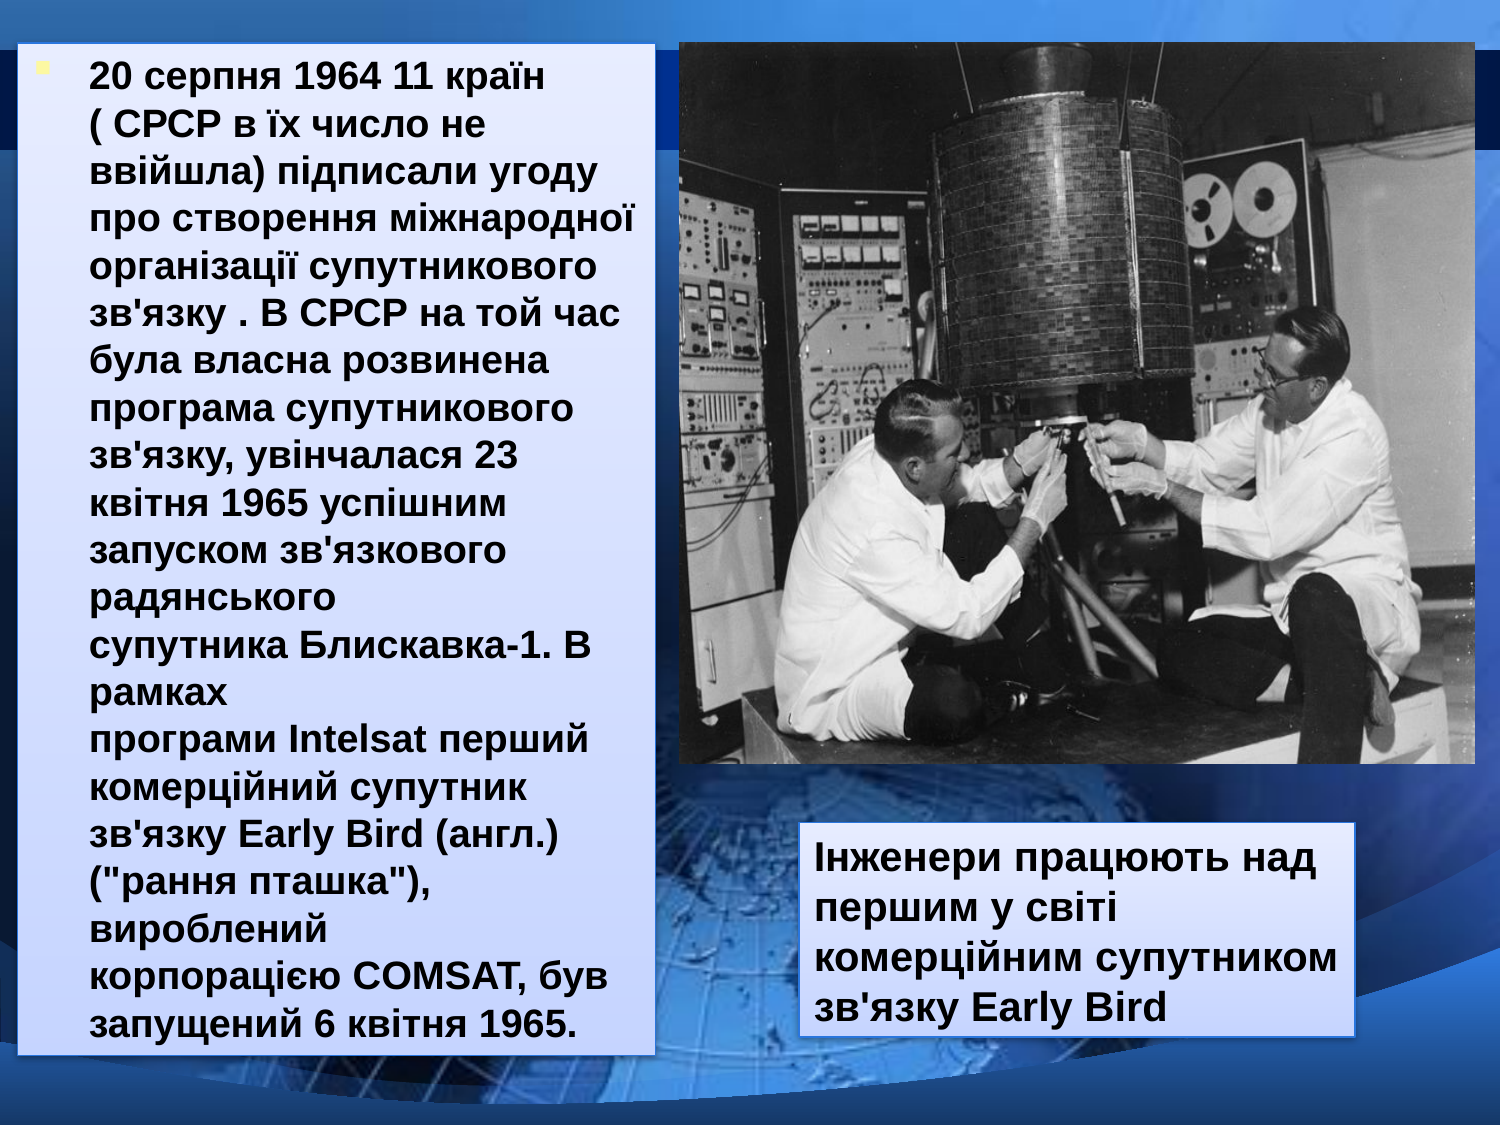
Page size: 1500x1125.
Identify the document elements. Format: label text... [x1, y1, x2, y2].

picture [0, 150, 17, 1044]
picture [0, 0, 1500, 1104]
text_box Інженери працюють над першим у світі комерційним супутником зв'язку Early Bird [798, 822, 1356, 1038]
list 20 серпня 1964 11 країн ( СРСР в їх число не ввійшла) підписали угоду про створення міжнародної організації супутникового зв'язку . В СРСР на той час була власна розвинена програма супутникового зв'язку, увінчалася 23 квітня 1965 успішним запуском зв'язкового радянського супутника Блискавка-1. В рамках програми Intelsat перший комерційний супутник зв'язку Early Bird (англ.) ("рання пташка"), вироблений корпорацією COMSAT, був запущений 6 квітня 1965. [17, 42, 656, 1056]
